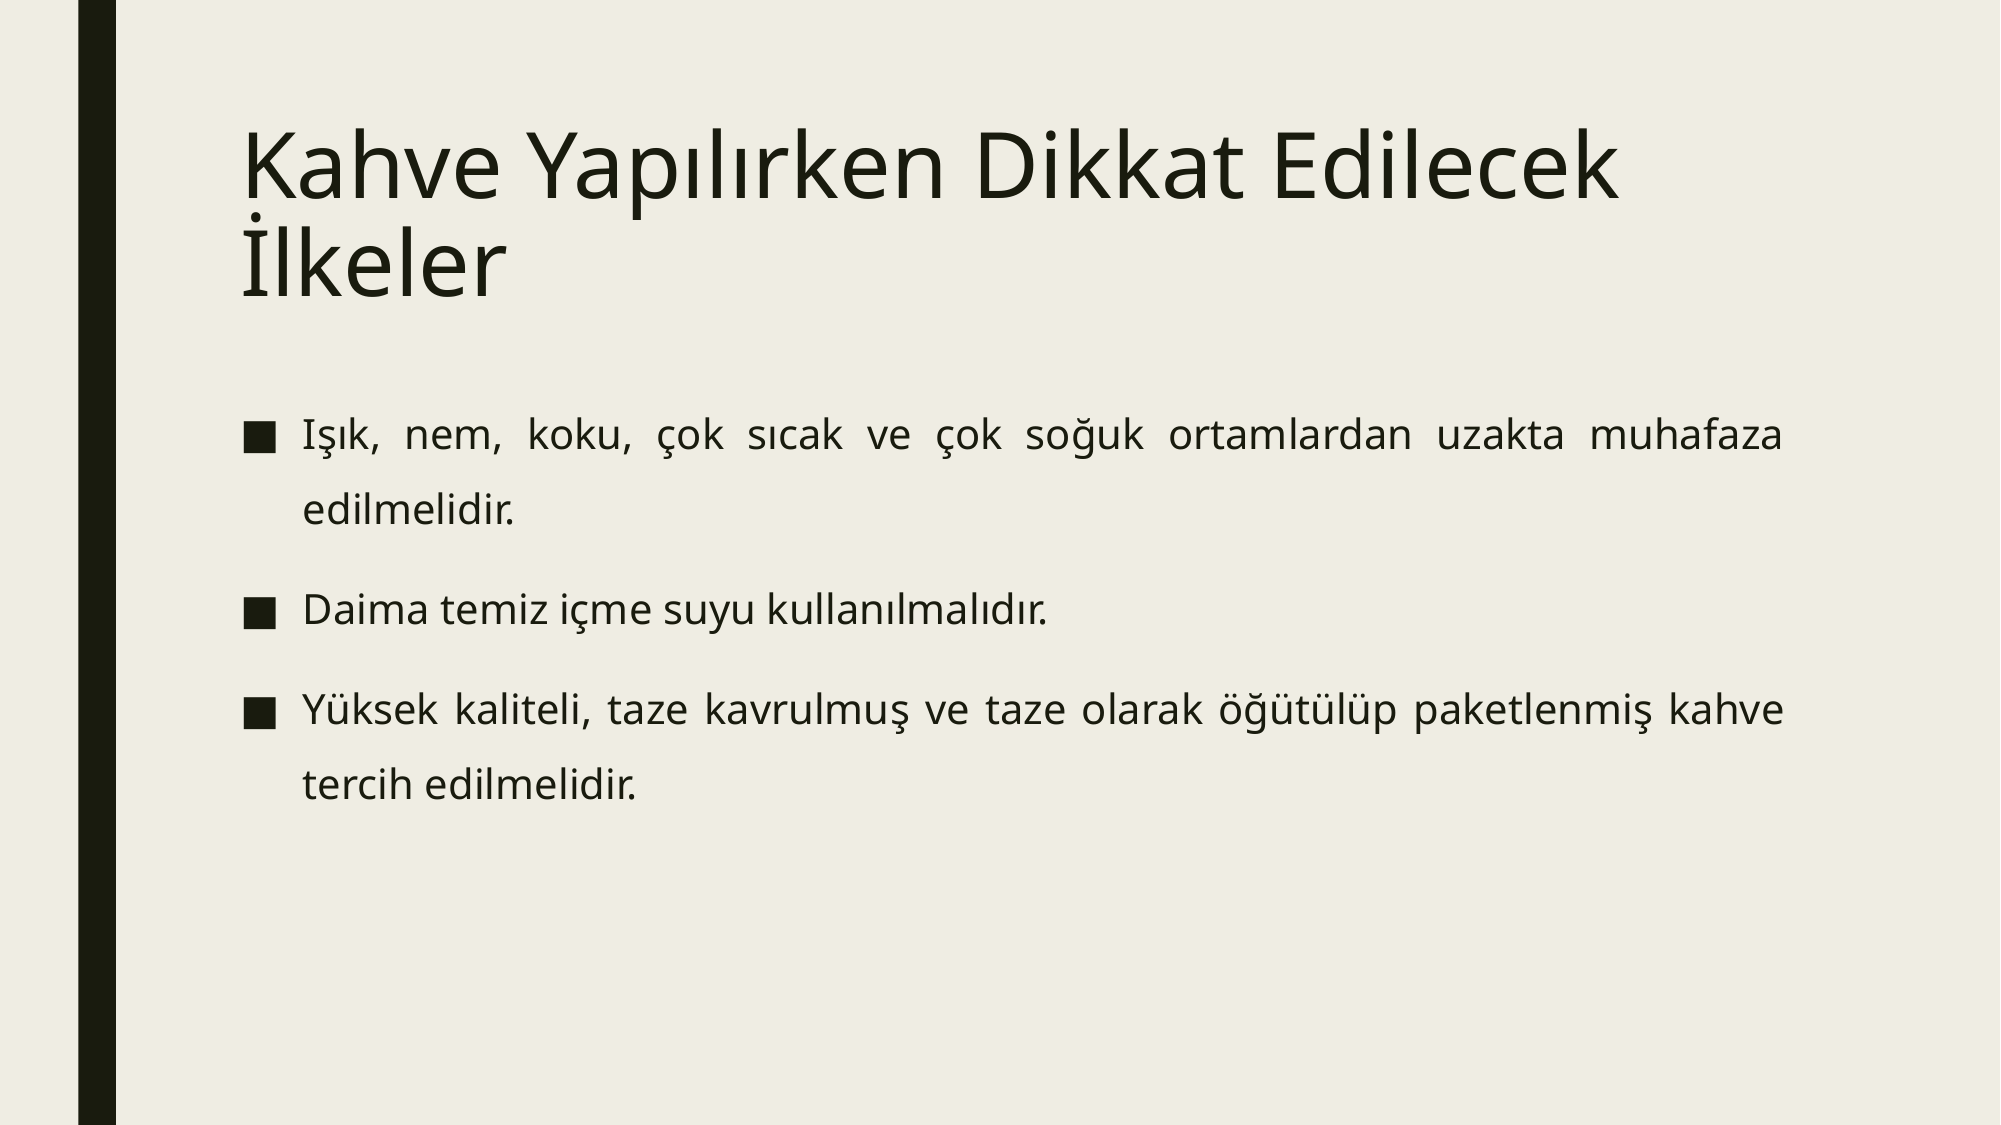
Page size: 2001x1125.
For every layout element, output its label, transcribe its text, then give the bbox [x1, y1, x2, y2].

list Işık, nem, koku, çok sıcak ve çok soğuk ortamlardan uzakta muhafaza edilmelidir. Daima temiz içme suyu kullanılmalıdır. Yüksek kaliteli, taze kavrulmuş ve taze olarak öğütülüp paketlenmiş kahve tercih edilmelidir. [225, 375, 1800, 963]
title Kahve Yapılırken Dikkat Edilecek İlkeler [225, 112, 1800, 357]
